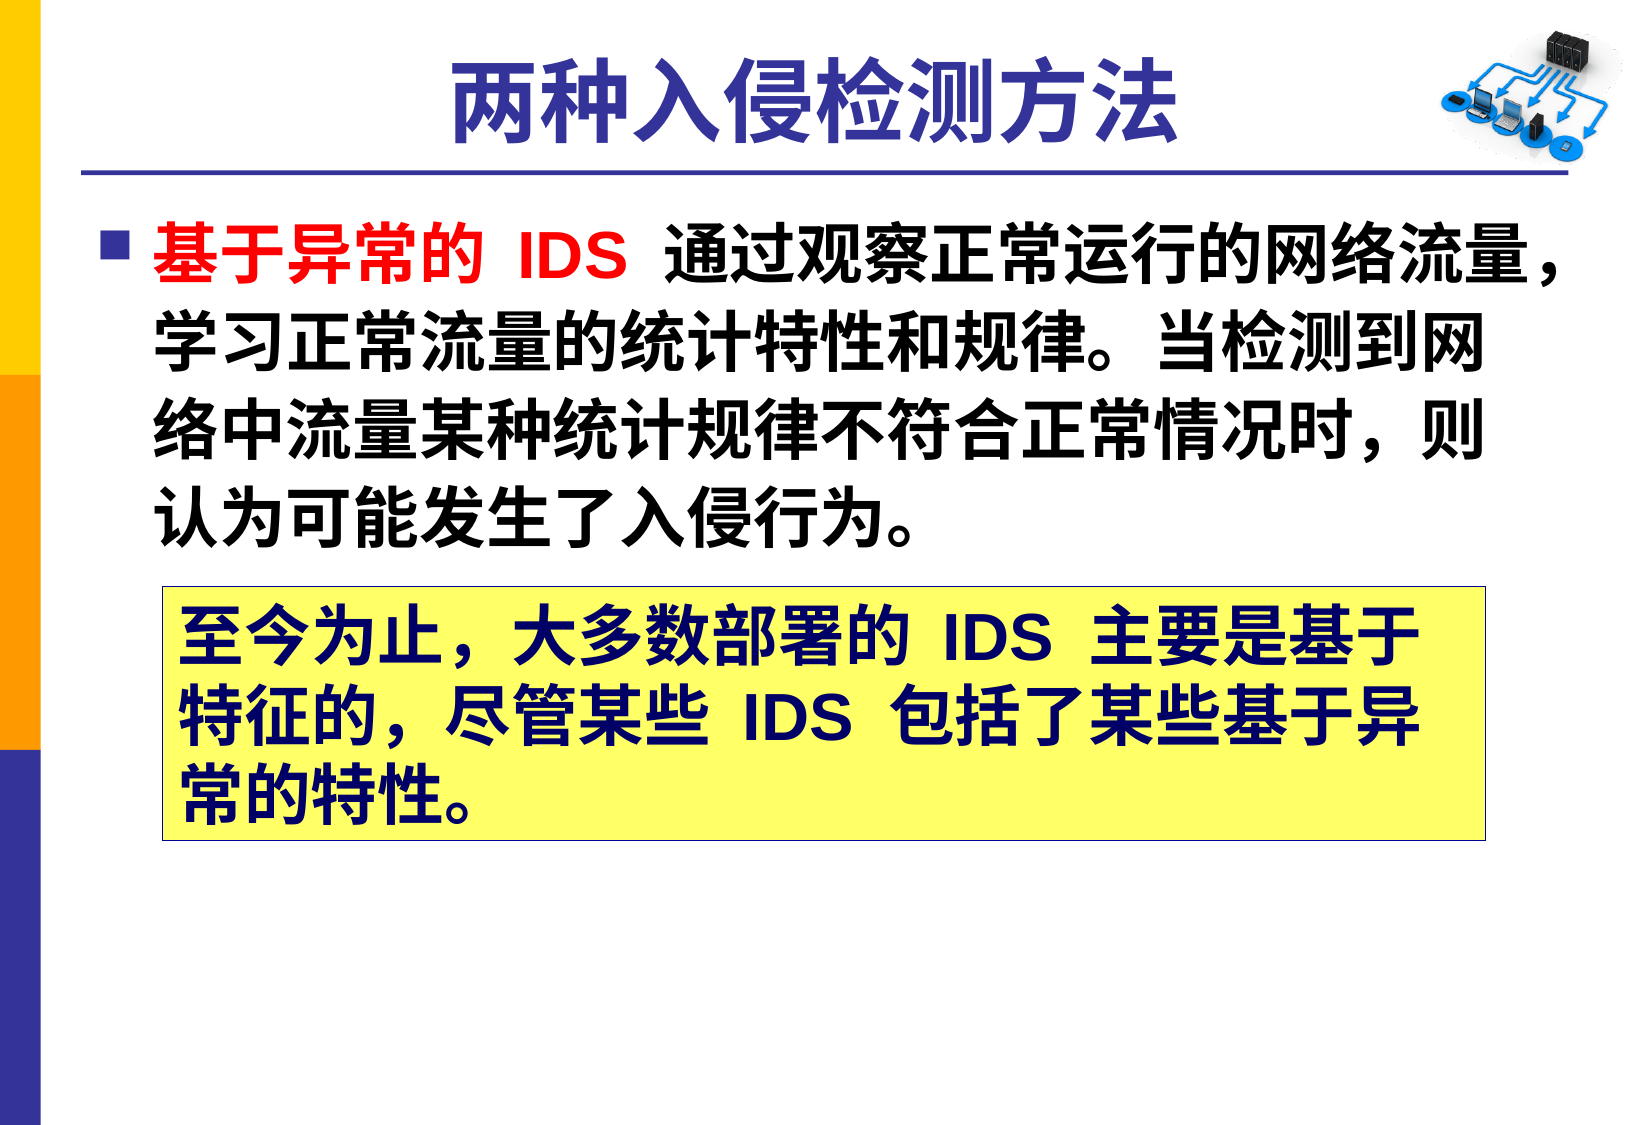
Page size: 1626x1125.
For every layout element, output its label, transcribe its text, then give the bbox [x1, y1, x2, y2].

text_box 至今为止，大多数部署的 IDS 主要是基于特征的，尽管某些 IDS 包括了某些基于异常的特性。 [162, 586, 1486, 841]
picture [1438, 30, 1624, 165]
title 两种入侵检测方法 [81, 30, 1569, 161]
list 基于异常的 IDS 通过观察正常运行的网络流量，学习正常流量的统计特性和规律。当检测到网络中流量某种统计规律不符合正常情况时，则认为可能发生了入侵行为。 [81, 196, 1569, 1006]
